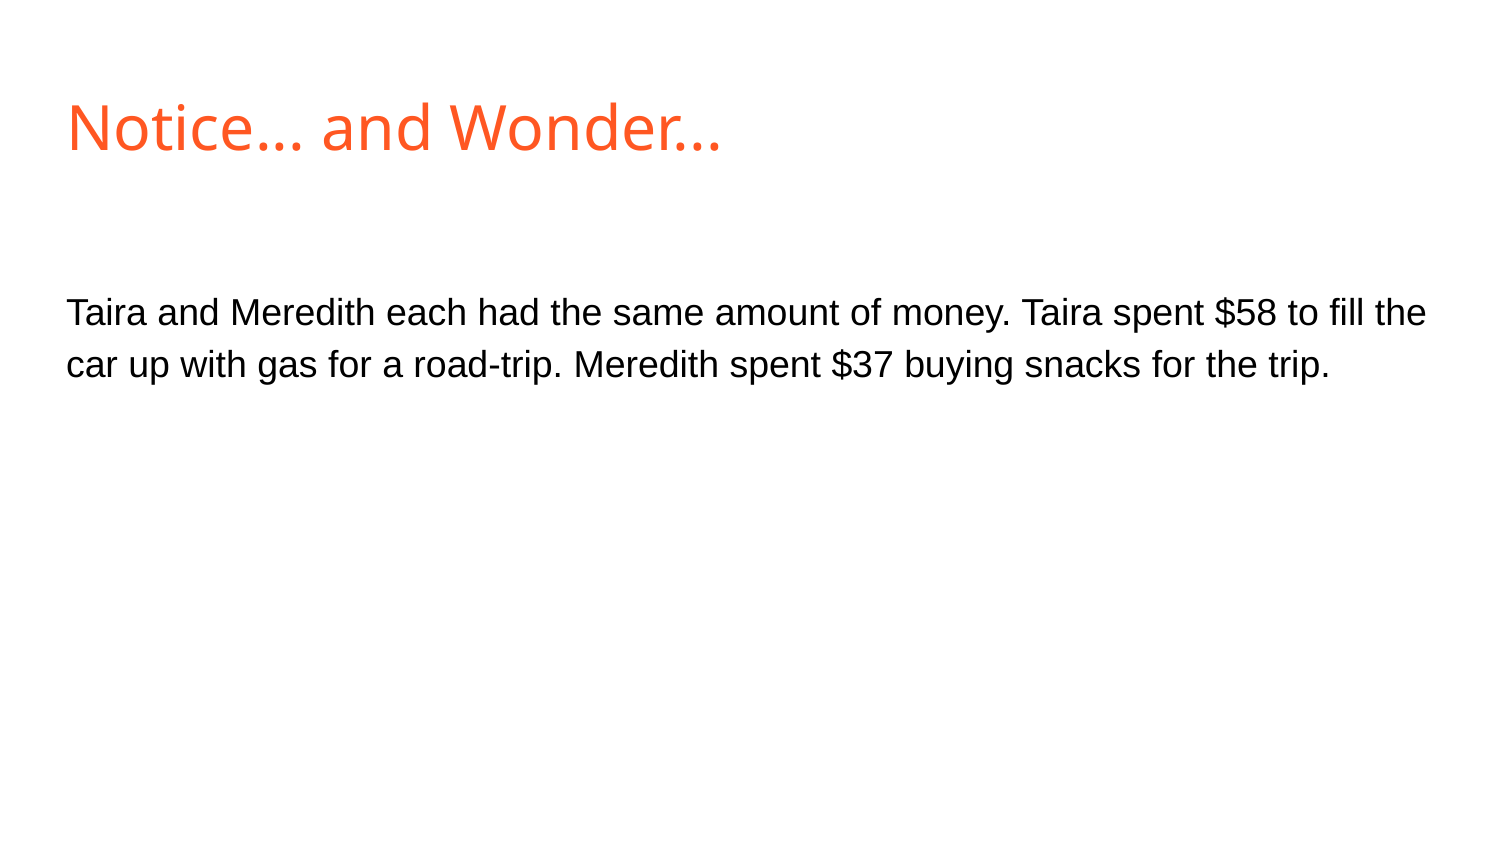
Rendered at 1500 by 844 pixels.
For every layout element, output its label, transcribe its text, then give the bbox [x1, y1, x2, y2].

title Notice... and Wonder... [51, 72, 1449, 178]
list Taira and Meredith each had the same amount of money. Taira spent $58 to fill the car up with gas for a road-trip. Meredith spent $37 buying snacks for the trip. [51, 266, 1449, 777]
